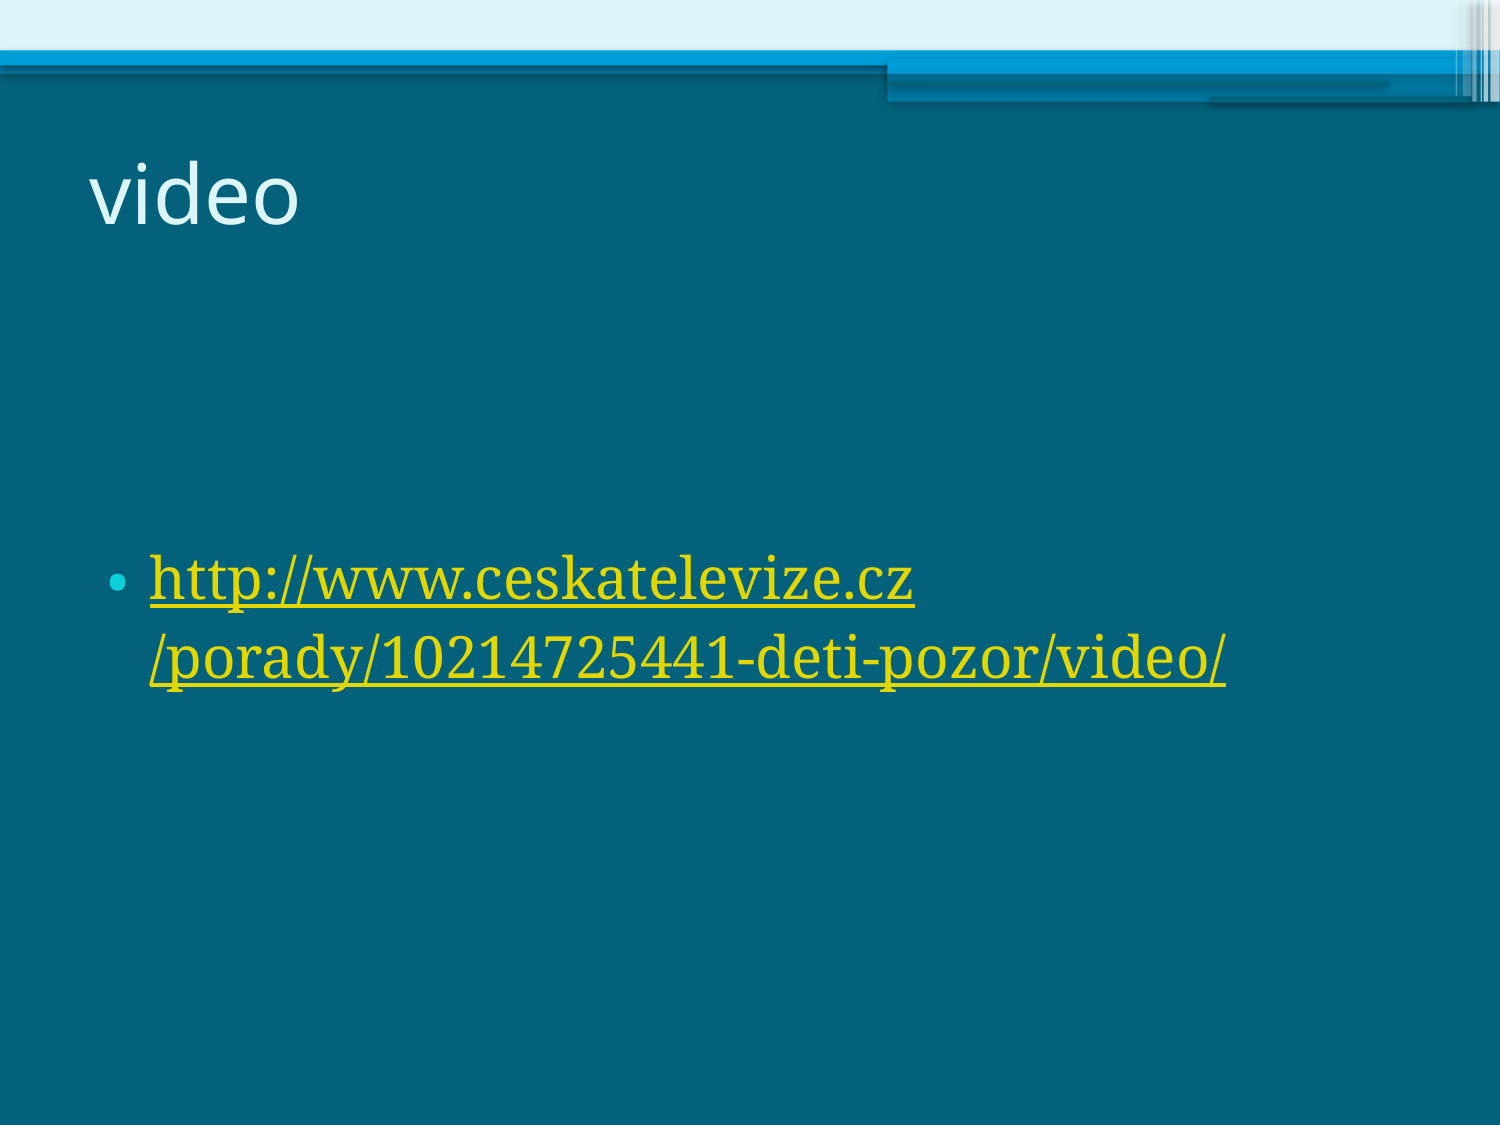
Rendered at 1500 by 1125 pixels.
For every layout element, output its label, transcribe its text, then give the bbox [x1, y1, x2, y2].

title video [75, 103, 1425, 279]
list http://www.ceskatelevize.cz/porady/10214725441-deti-pozor/video/ [75, 314, 1425, 1079]
